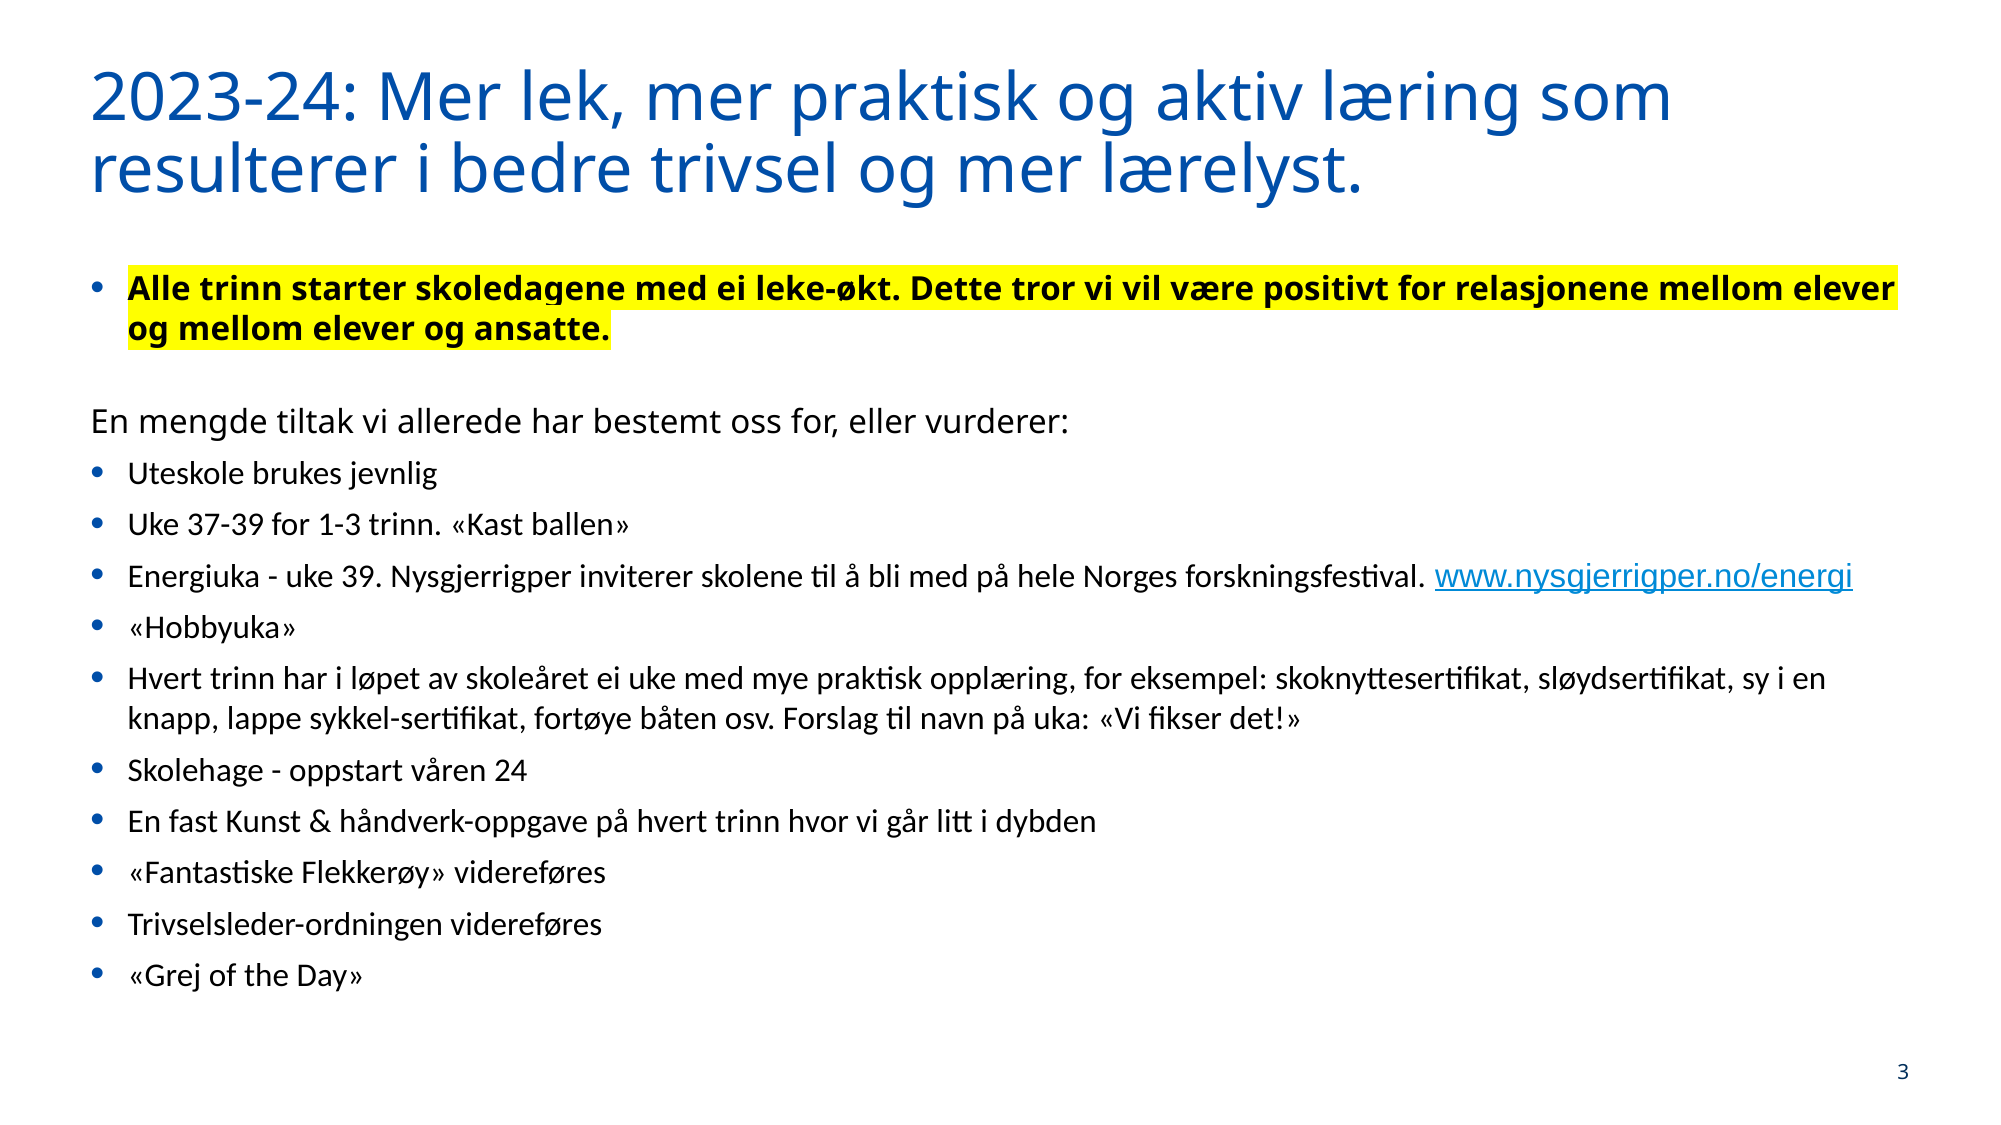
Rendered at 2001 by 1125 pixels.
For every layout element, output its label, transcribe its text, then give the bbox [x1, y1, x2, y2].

list Alle trinn starter skoledagene med ei leke-økt. Dette tror vi vil være positivt for relasjonene mellom elever og mellom elever og ansatte. En mengde tiltak vi allerede har bestemt oss for, eller vurderer: Uteskole brukes jevnlig Uke 37-39 for 1-3 trinn. «Kast ballen» Energiuka - uke 39. Nysgjerrigper inviterer skolene til å bli med på hele Norges forskningsfestival. www.nysgjerrigper.no/energi «Hobbyuka» Hvert trinn har i løpet av skoleåret ei uke med mye praktisk opplæring, for eksempel: skoknyttesertifikat, sløydsertifikat, sy i en knapp, lappe sykkel-sertifikat, fortøye båten osv. Forslag til navn på uka: «Vi fikser det!» Skolehage - oppstart våren 24 En fast Kunst & håndverk-oppgave på hvert trinn hvor vi går litt i dybden «Fantastiske Flekkerøy» videreføres Trivselsleder-ordningen videreføres «Grej of the Day» [90, 267, 1910, 994]
title 2023-24: Mer lek, mer praktisk og aktiv læring som resulterer i bedre trivsel og mer lærelyst. [90, 47, 1700, 208]
slide_number 3 [1796, 1042, 1909, 1103]
